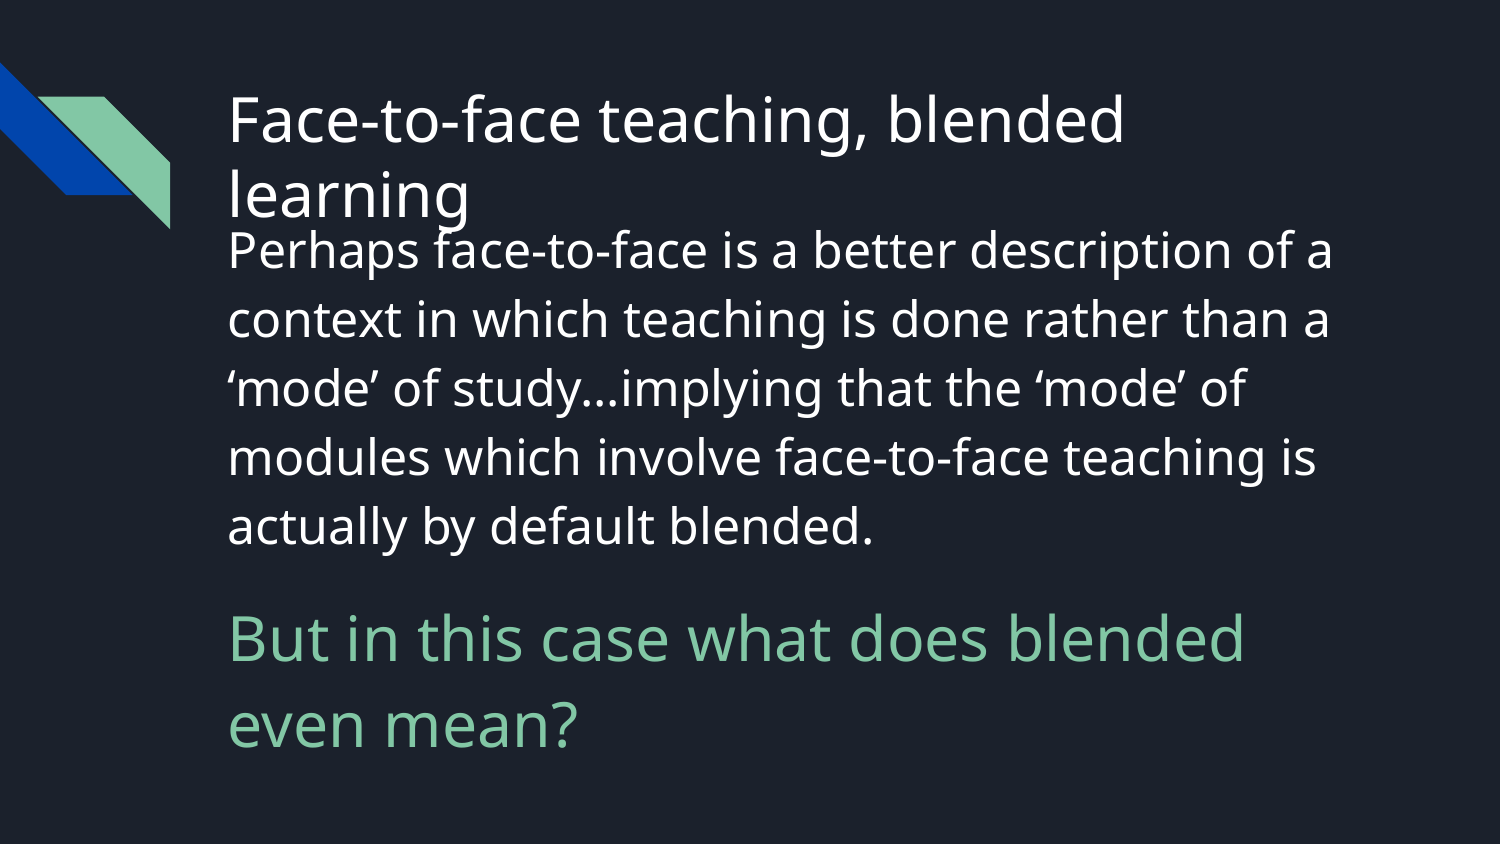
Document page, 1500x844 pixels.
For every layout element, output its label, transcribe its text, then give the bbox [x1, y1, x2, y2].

title Face-to-face teaching, blended learning [212, 64, 1368, 194]
list Perhaps face-to-face is a better description of a context in which teaching is done rather than a ‘mode’ of study...implying that the ‘mode’ of modules which involve face-to-face teaching is actually by default blended. But in this case what does blended even mean? [212, 194, 1368, 735]
